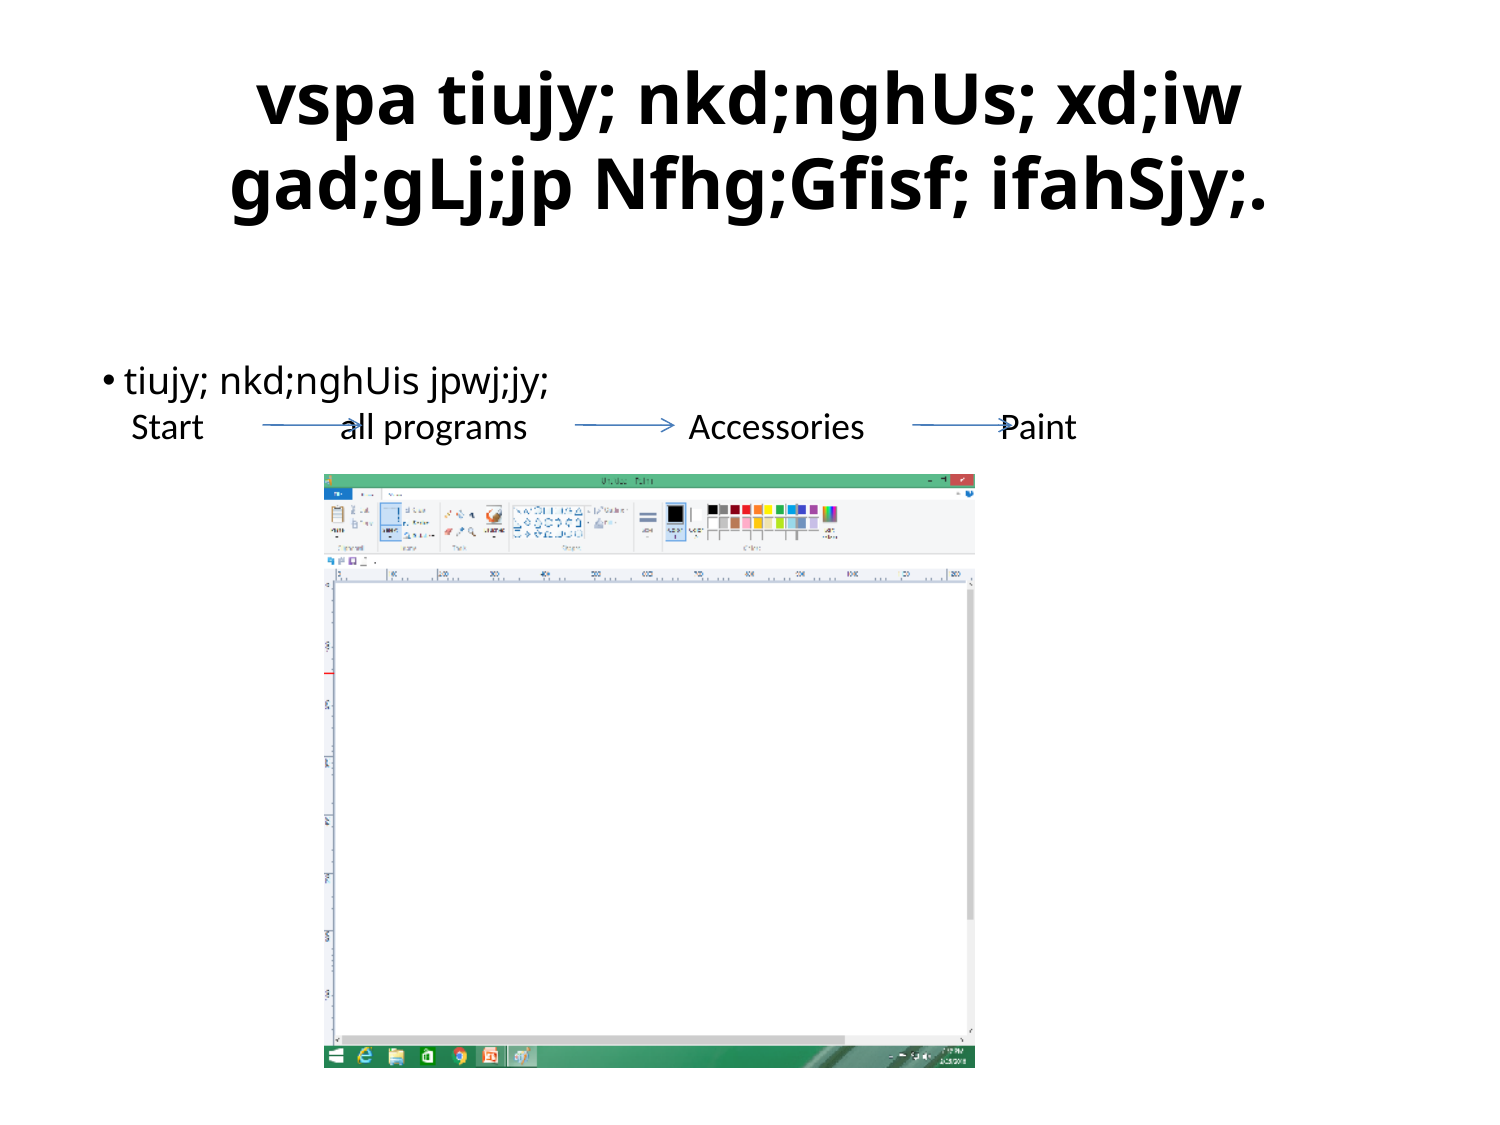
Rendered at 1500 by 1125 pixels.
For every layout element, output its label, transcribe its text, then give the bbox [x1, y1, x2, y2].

text_box tiujy; nkd;nghUis jpwj;jy; Start all programs Accessories Paint [87, 349, 1413, 455]
title vspa tiujy; nkd;nghUs; xd;iw gad;gLj;jp Nfhg;Gfisf; ifahSjy;. [75, 45, 1425, 233]
picture [324, 474, 976, 1069]
